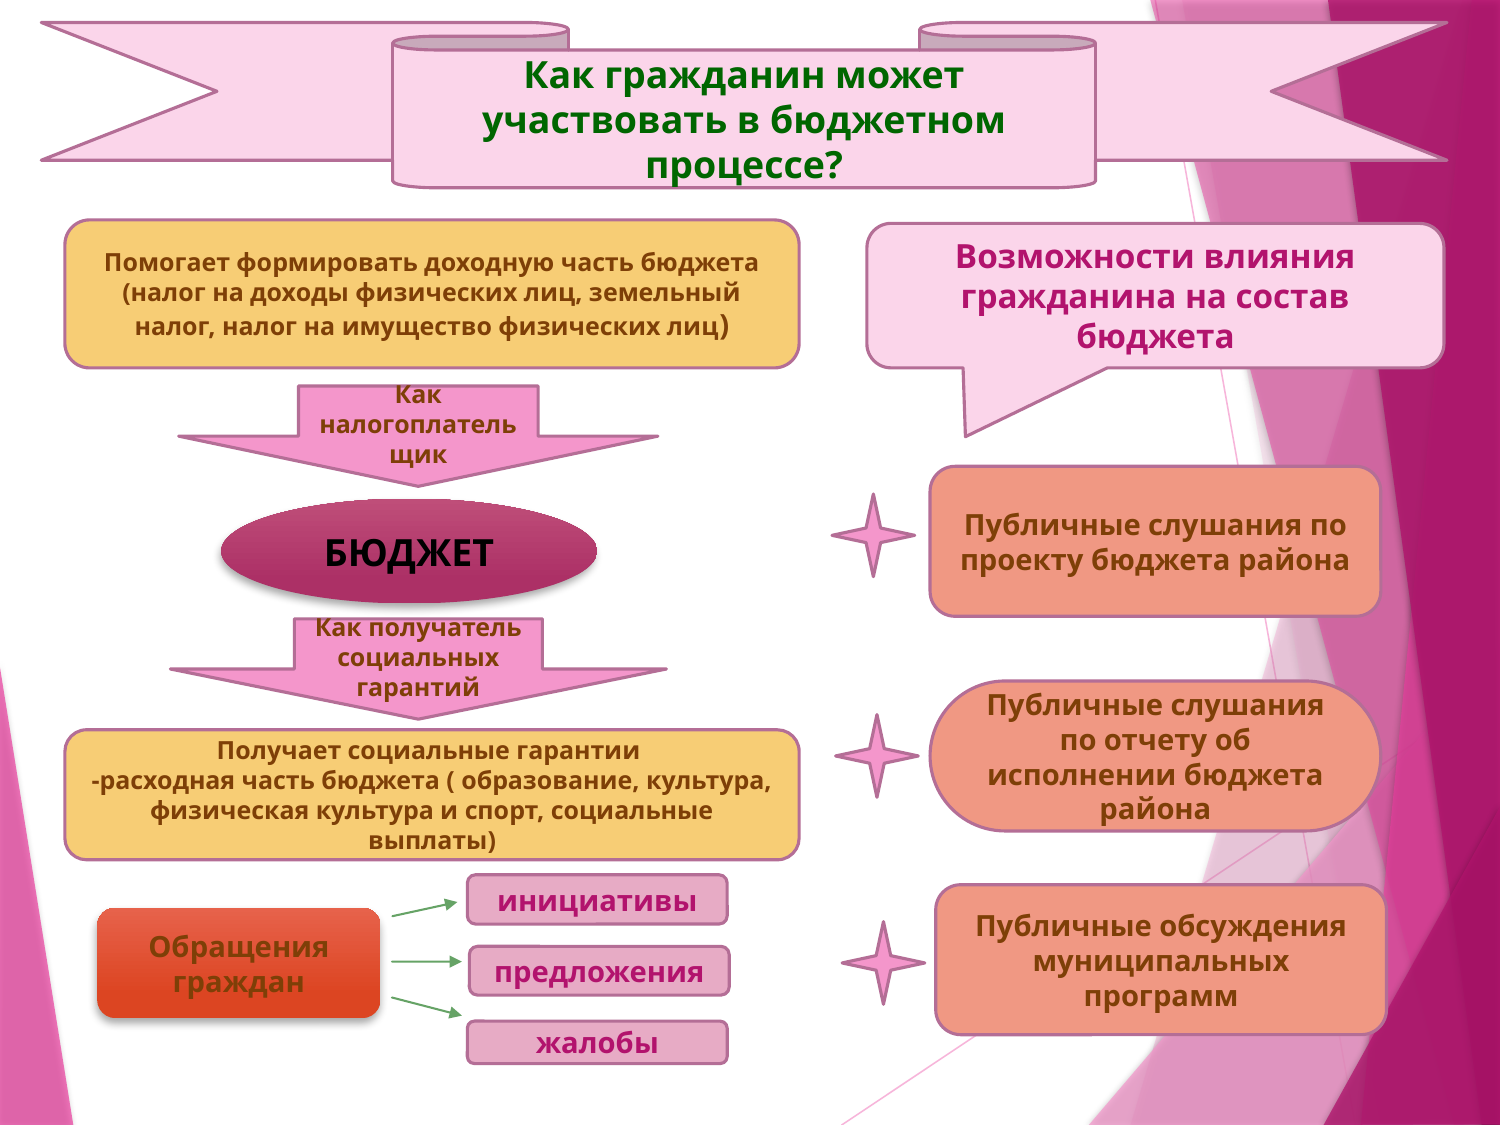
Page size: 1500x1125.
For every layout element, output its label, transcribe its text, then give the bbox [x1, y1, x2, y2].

text_box жалобы [465, 1019, 729, 1066]
text_box Обращения граждан [97, 907, 381, 1019]
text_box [391, 996, 463, 1017]
text_box [830, 492, 917, 579]
text_box инициативы [465, 873, 729, 926]
text_box Публичные слушания по проекту бюджета района [928, 464, 1383, 618]
text_box Возможности влияния гражданина на состав бюджета [865, 221, 1446, 439]
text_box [391, 901, 458, 917]
text_box Как получатель социальных гарантий [168, 617, 668, 721]
text_box [834, 713, 920, 799]
text_box БЮДЖЕТ [221, 498, 598, 604]
text_box Получает социальные гарантии -расходная часть бюджета ( образование, культура, физическая культура и спорт, социальные выплаты) [63, 728, 801, 862]
text_box Как налогоплательщик [177, 384, 660, 488]
text_box предложения [467, 944, 731, 997]
text_box Публичные слушания по отчету об исполнении бюджета района [928, 679, 1383, 833]
text_box [840, 920, 927, 1006]
text_box Помогает формировать доходную часть бюджета (налог на доходы физических лиц, земельный налог, налог на имущество физических лиц) [63, 218, 801, 370]
text_box Как гражданин может участвовать в бюджетном процессе? [39, 20, 1449, 190]
text_box Публичные обсуждения муниципальных программ [934, 883, 1389, 1037]
